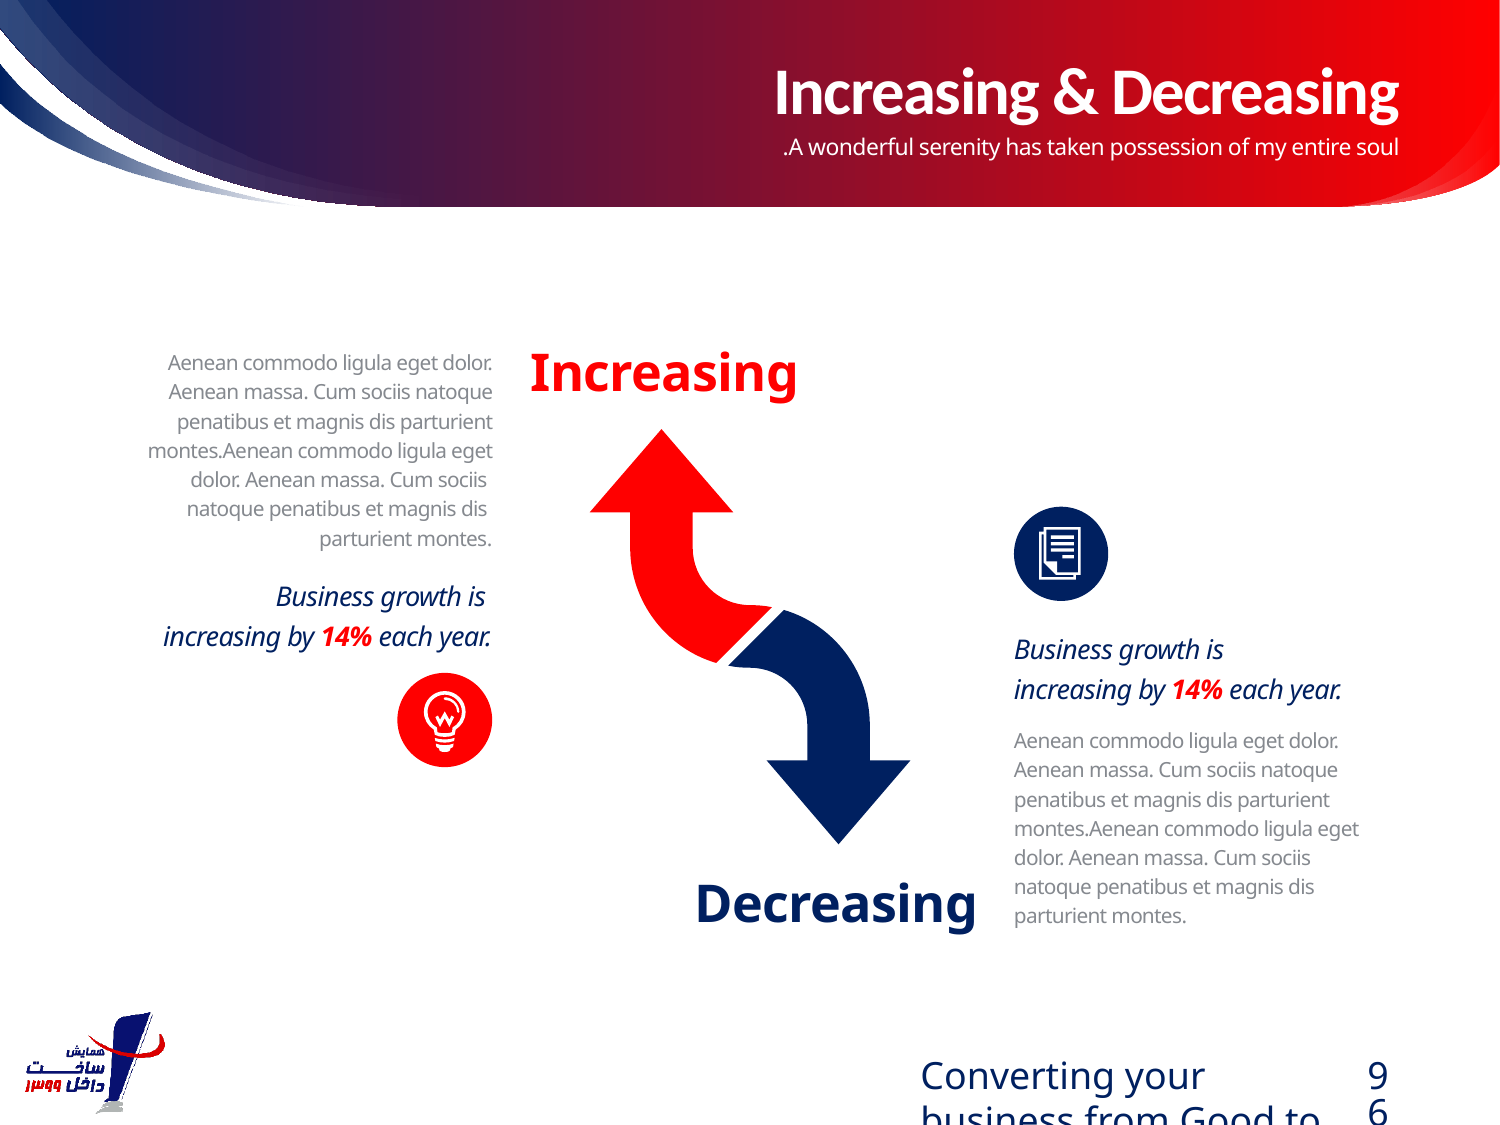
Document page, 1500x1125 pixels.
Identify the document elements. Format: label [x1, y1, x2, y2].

title [100, 35, 1400, 132]
text_box [100, 345, 493, 653]
text_box [728, 609, 911, 845]
footer [905, 1044, 1352, 1125]
slide_number [1352, 1044, 1424, 1125]
text_box [1013, 625, 1406, 930]
text_box [1013, 506, 1109, 601]
list [100, 132, 1400, 192]
picture [25, 1012, 175, 1114]
text_box [589, 429, 772, 663]
text_box [397, 672, 493, 768]
text_box [530, 339, 922, 402]
text_box [586, 870, 978, 934]
